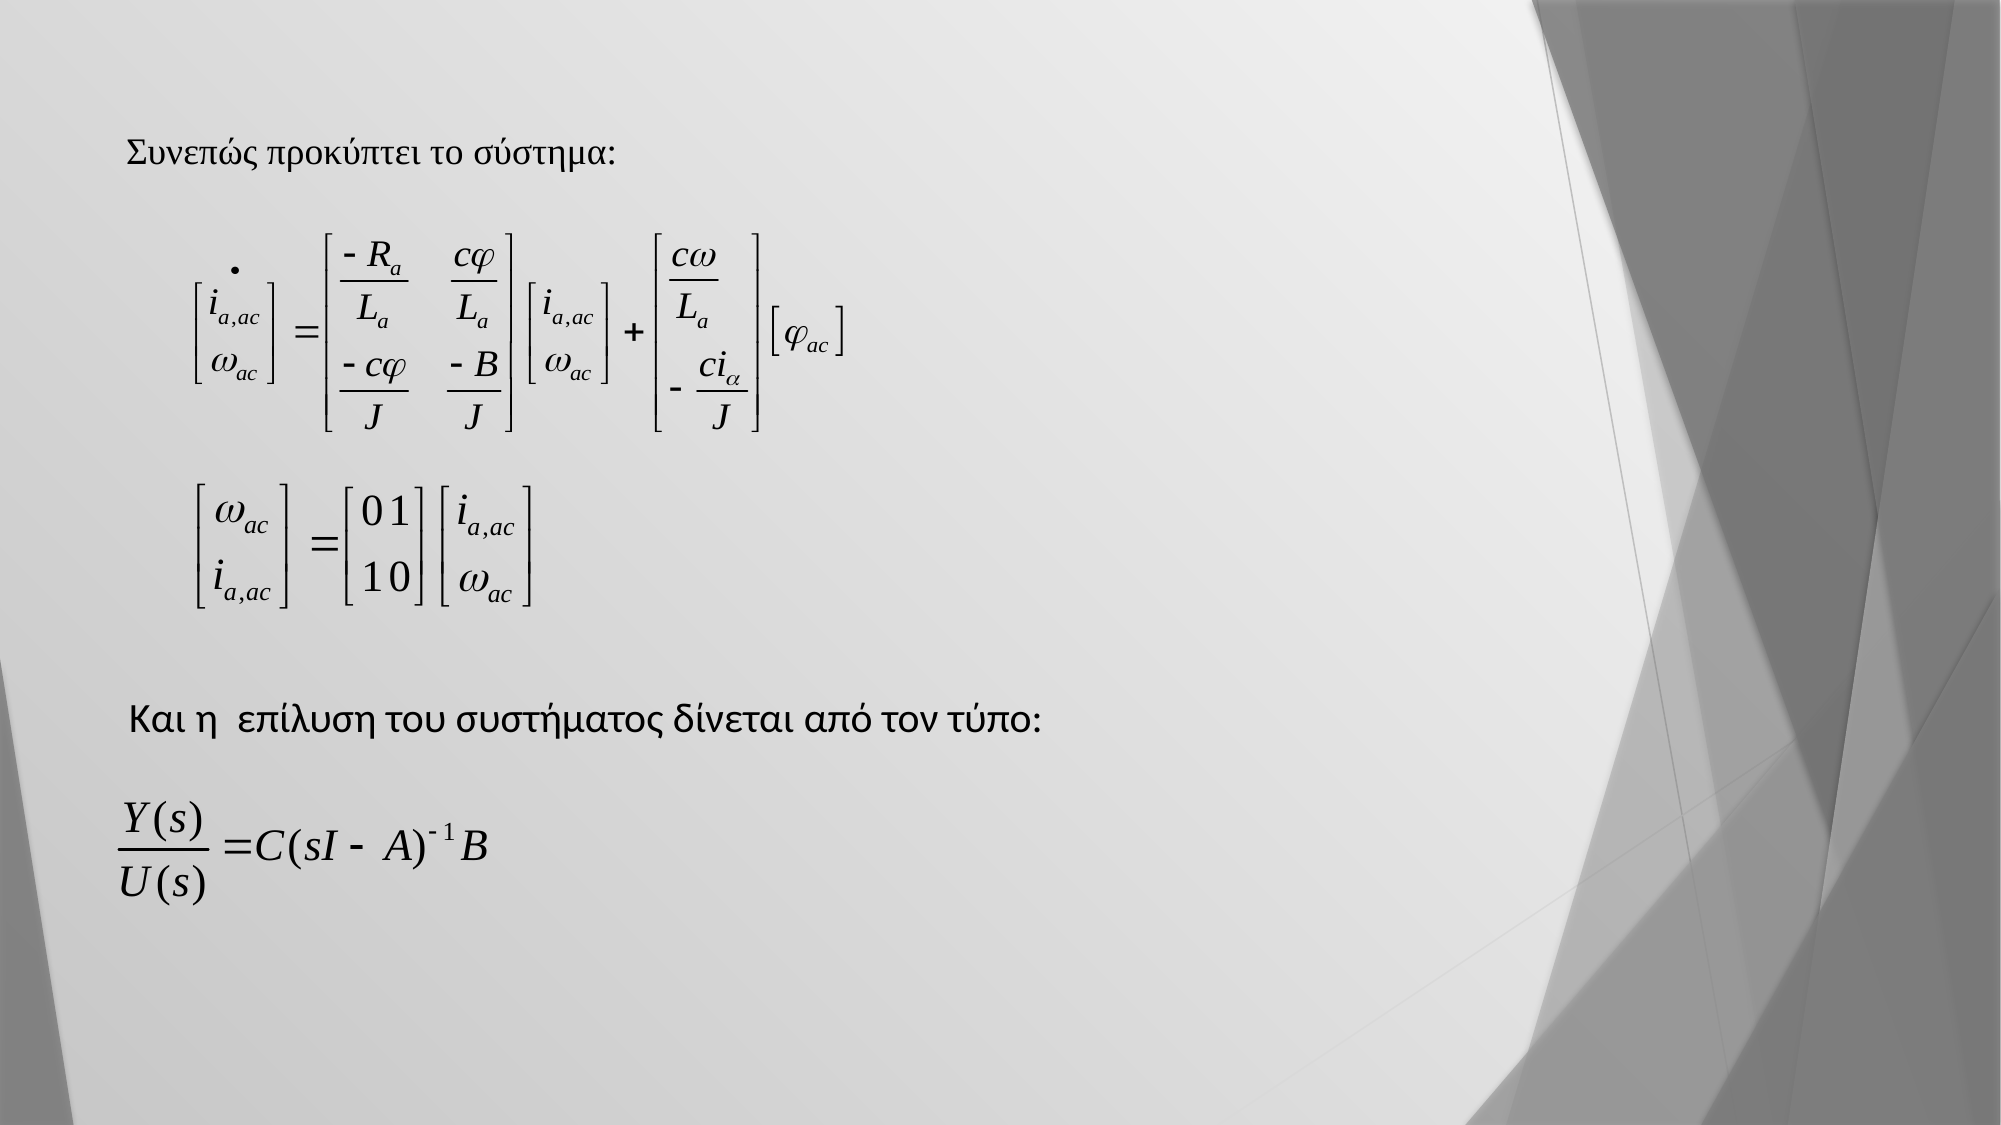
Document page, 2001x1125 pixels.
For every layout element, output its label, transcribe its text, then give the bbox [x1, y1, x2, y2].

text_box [186, 475, 547, 618]
text_box Και η επίλυση του συστήματος δίνεται από τον τύπο: [114, 682, 1069, 748]
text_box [110, 788, 498, 914]
title Συνεπώς προκύπτει το σύστημα: [111, 48, 686, 252]
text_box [185, 227, 852, 441]
